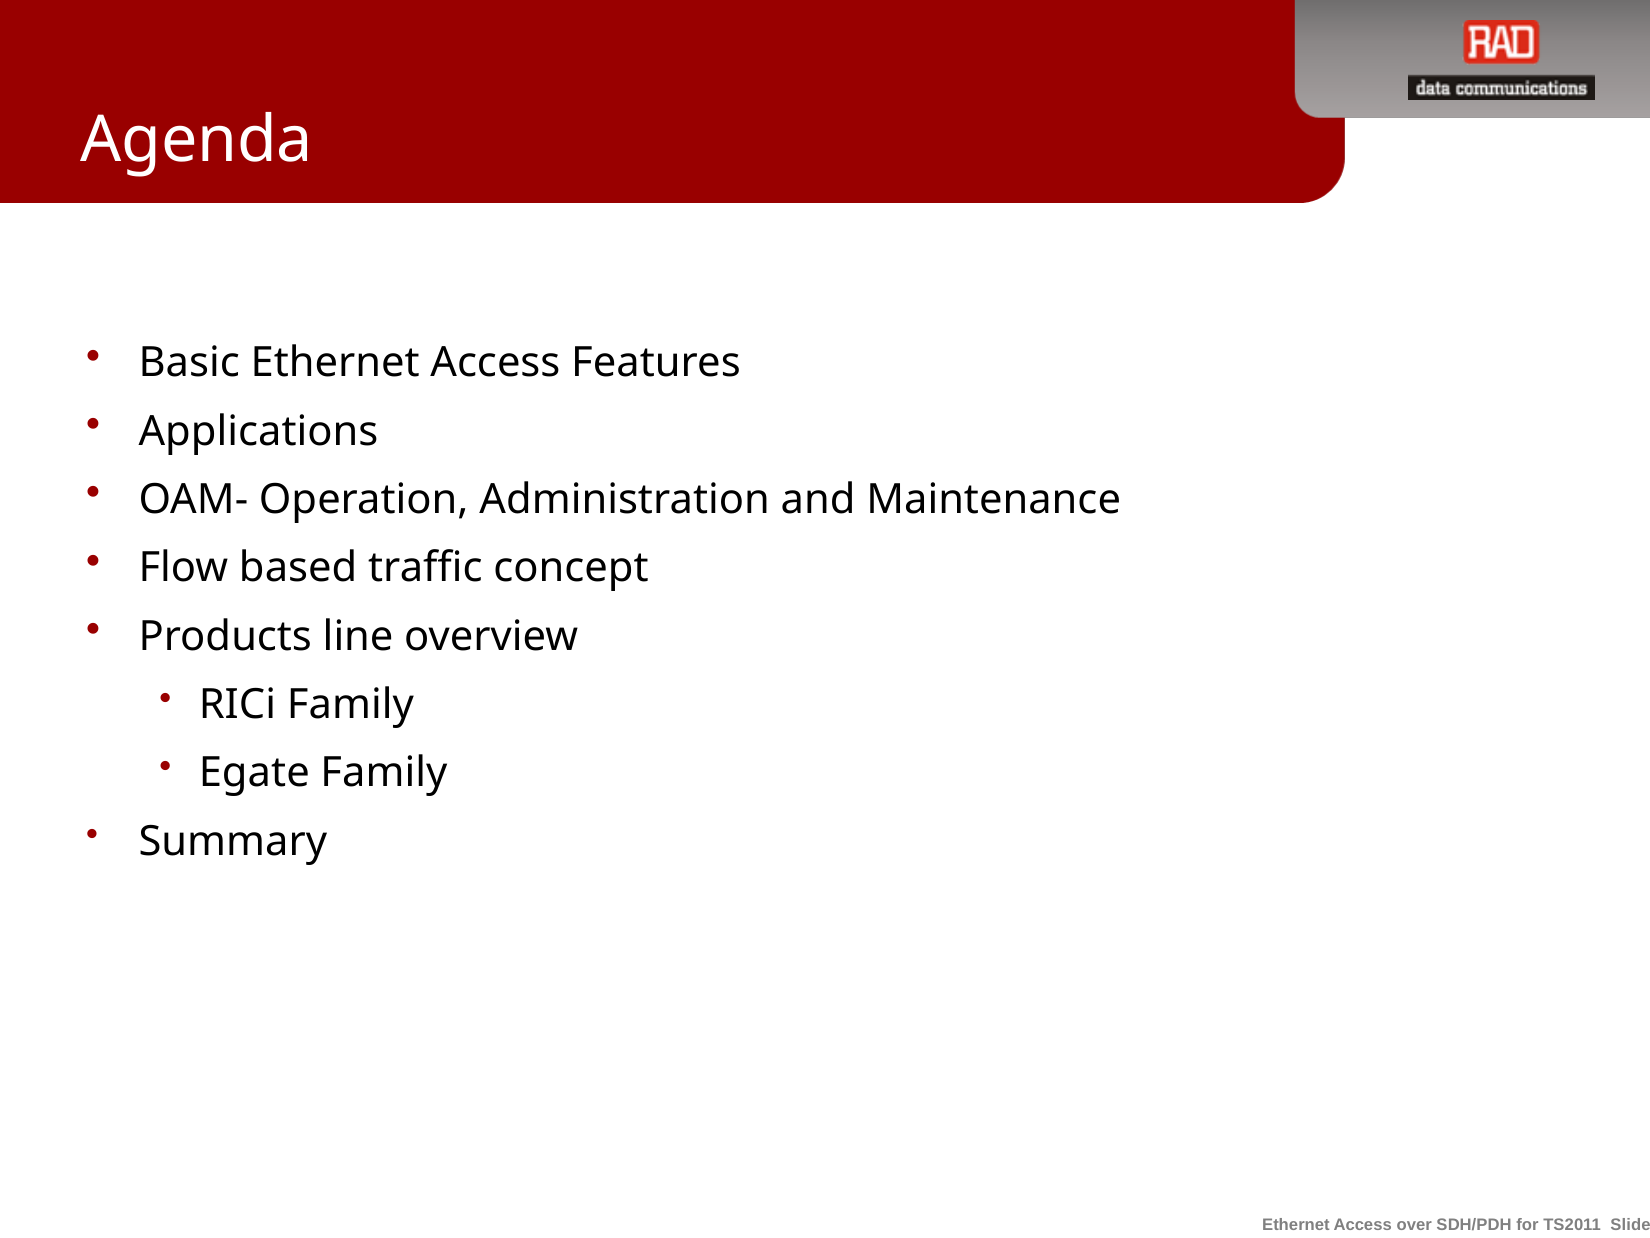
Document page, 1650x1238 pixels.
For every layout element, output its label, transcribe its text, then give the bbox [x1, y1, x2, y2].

title Agenda [63, 2, 1262, 184]
picture [0, 0, 1650, 204]
list Basic Ethernet Access Features Applications OAM- Operation, Administration and Maintenance Flow based traffic concept Products line overview RICi Family Egate Family Summary [69, 316, 1460, 1060]
